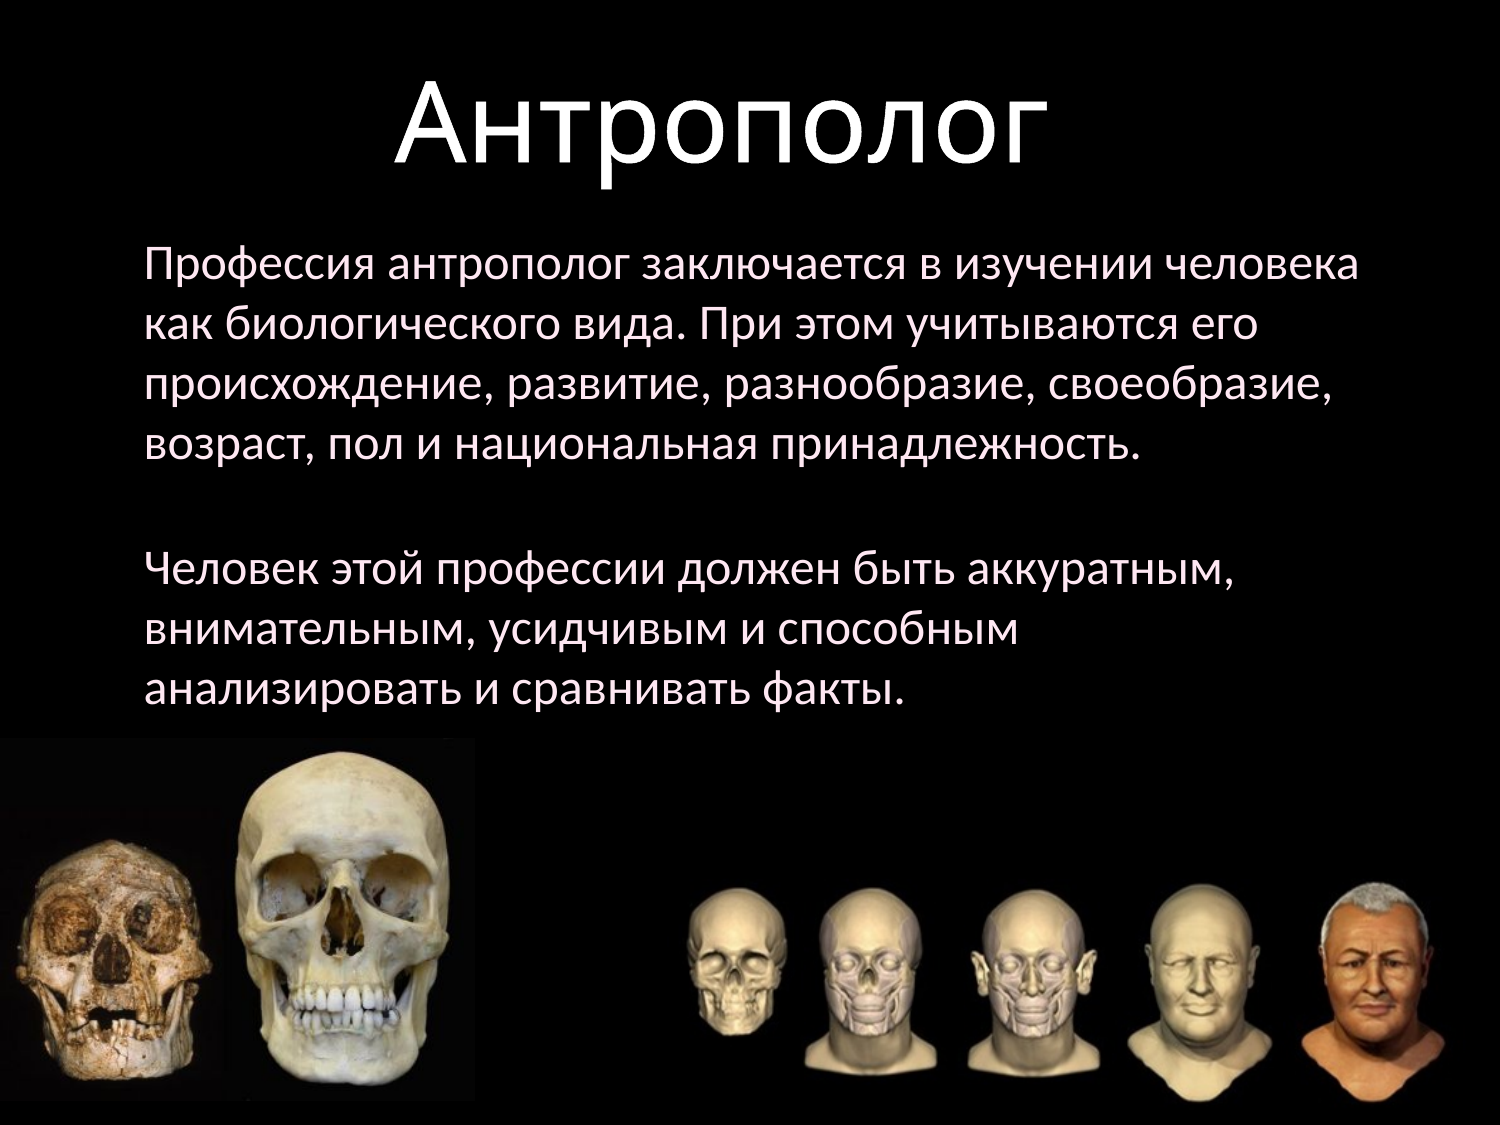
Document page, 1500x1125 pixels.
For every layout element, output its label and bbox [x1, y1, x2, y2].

picture [0, 738, 475, 1102]
list [0, 0, 1500, 1125]
picture [644, 856, 1500, 1125]
